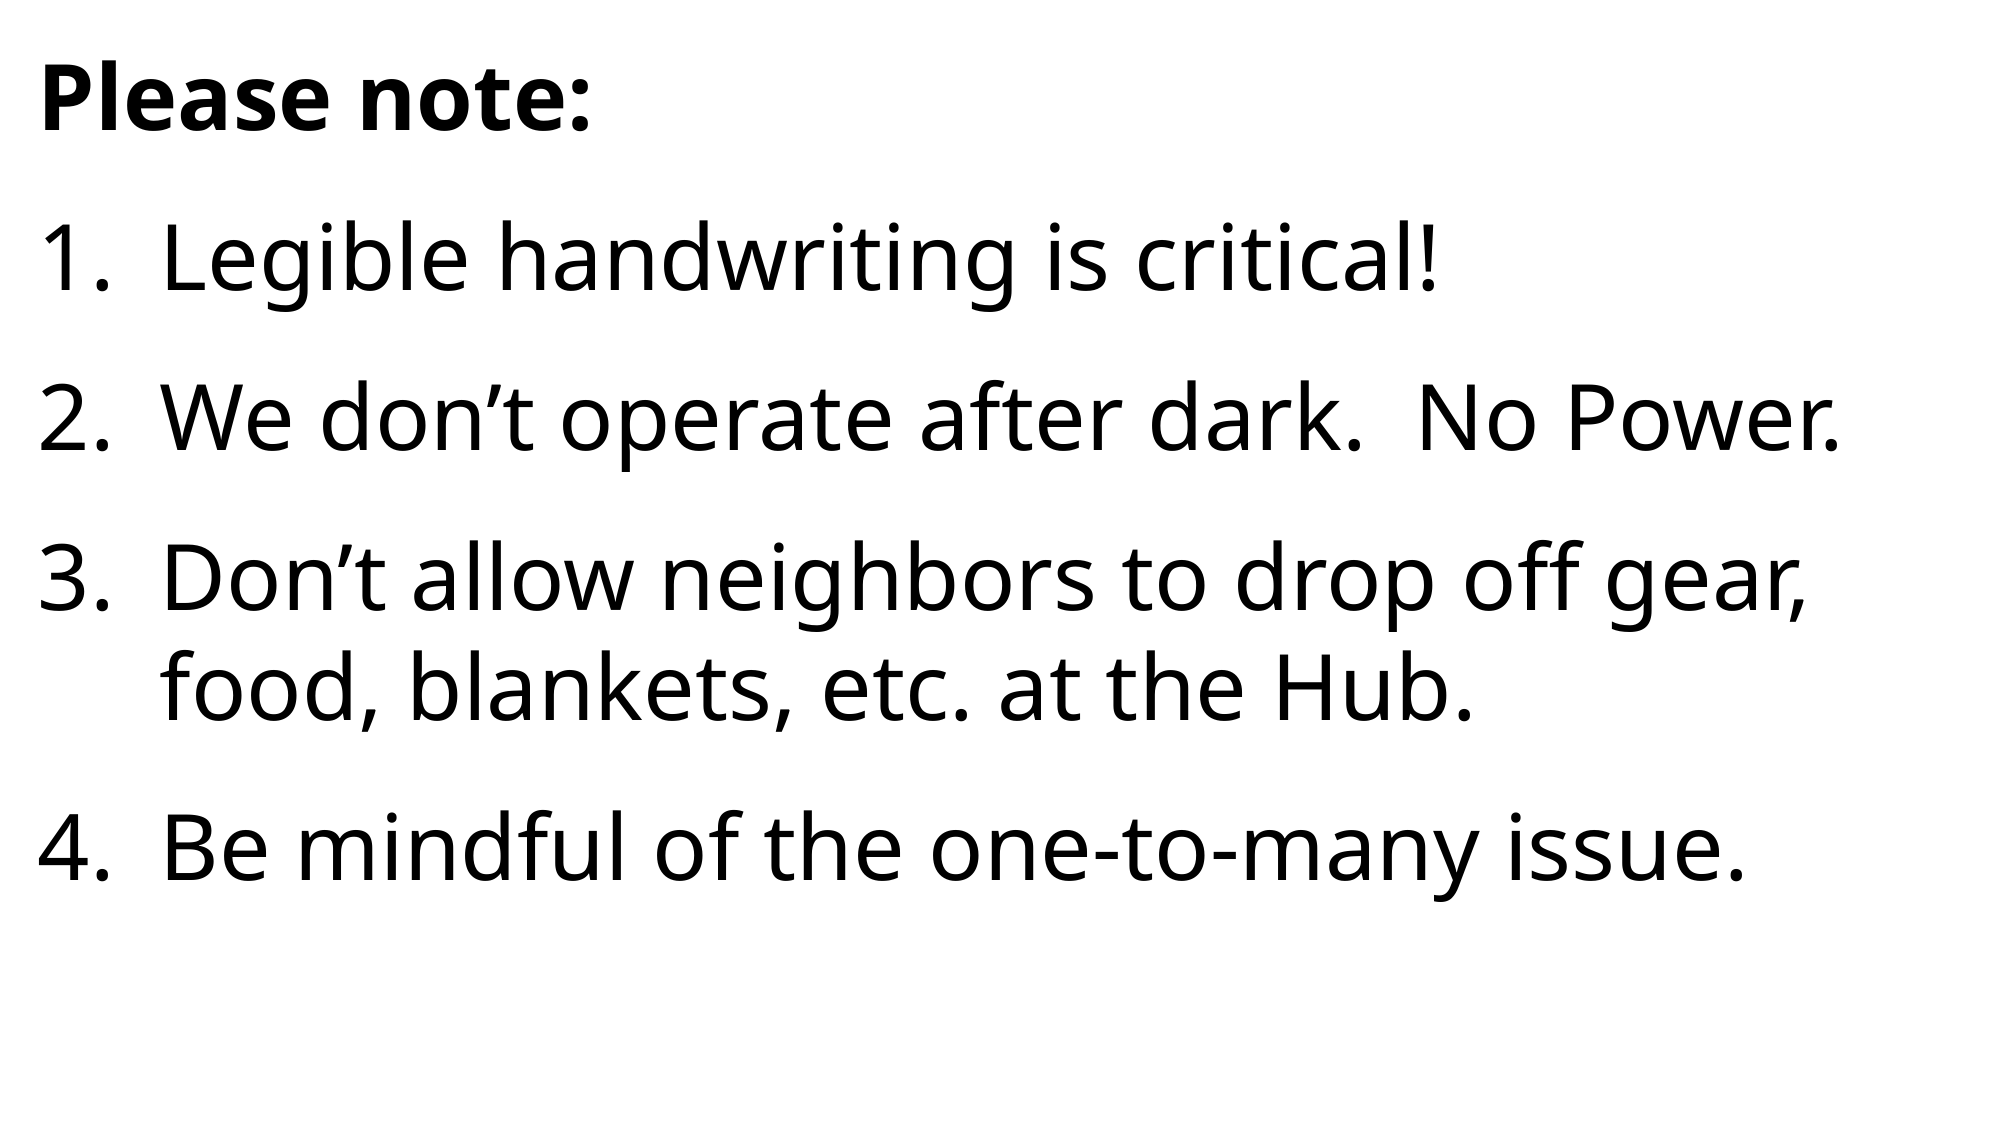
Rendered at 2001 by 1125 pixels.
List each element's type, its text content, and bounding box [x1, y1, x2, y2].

text_box Please note: Legible handwriting is critical! We don’t operate after dark. No Power. Don’t allow neighbors to drop off gear, food, blankets, etc. at the Hub. Be mindful of the one-to-many issue. [23, 31, 1959, 1017]
